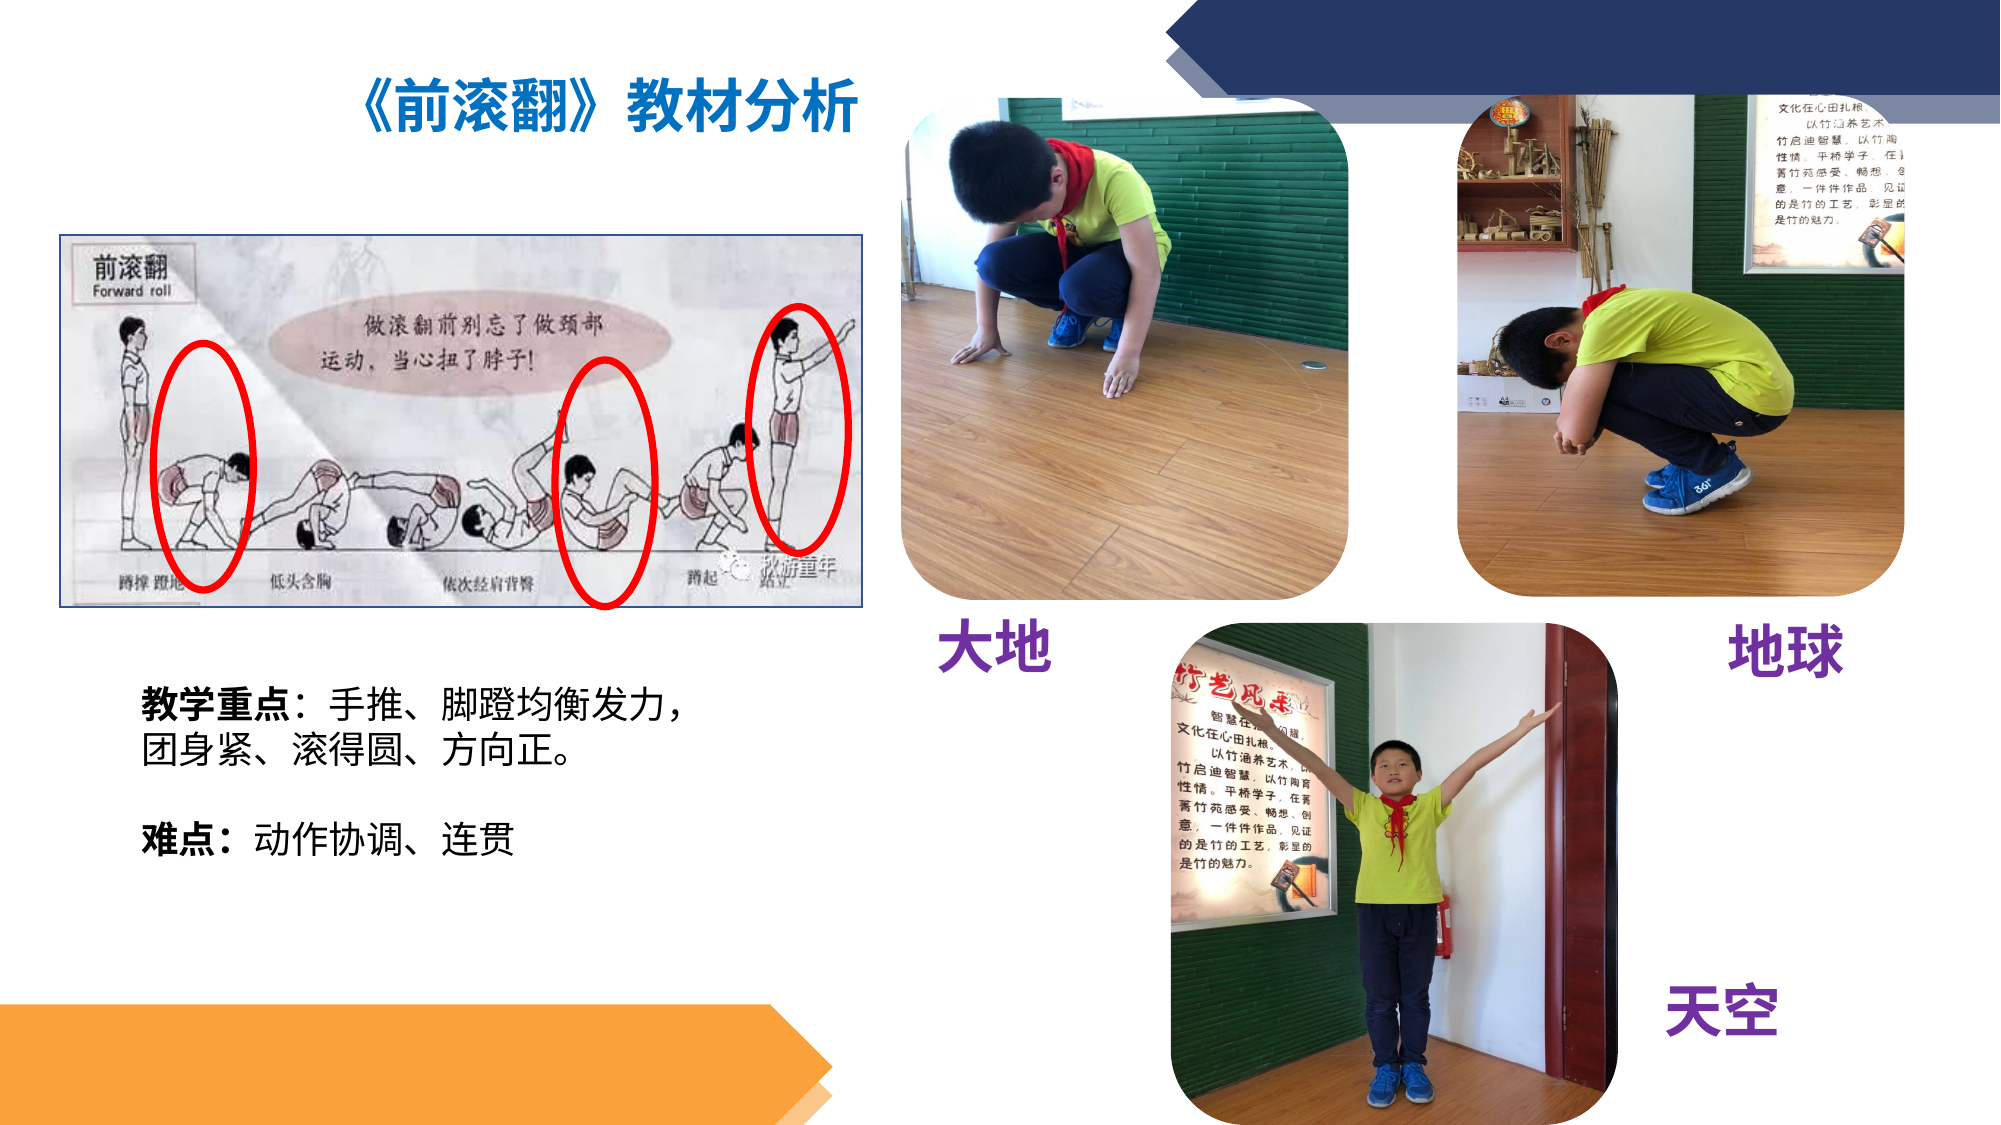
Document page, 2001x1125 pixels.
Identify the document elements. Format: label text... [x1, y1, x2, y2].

text_box 教学重点：手推、脚蹬均衡发力，团身紧、滚得圆、方向正。 难点：动作协调、连贯 [126, 673, 702, 868]
text_box [1456, 124, 1906, 598]
text_box 01 《前滚翻》教材分析 [43, 54, 1026, 147]
text_box [152, 342, 255, 592]
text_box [0, 1004, 833, 1125]
text_box 天空 [1649, 966, 1804, 1052]
text_box [59, 234, 863, 608]
text_box [1169, 621, 1619, 1125]
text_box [1165, 0, 2000, 124]
text_box 大地 [921, 603, 1075, 688]
text_box [553, 358, 657, 608]
text_box [900, 96, 1350, 602]
text_box [747, 305, 850, 555]
text_box 地球 [1713, 608, 1867, 694]
